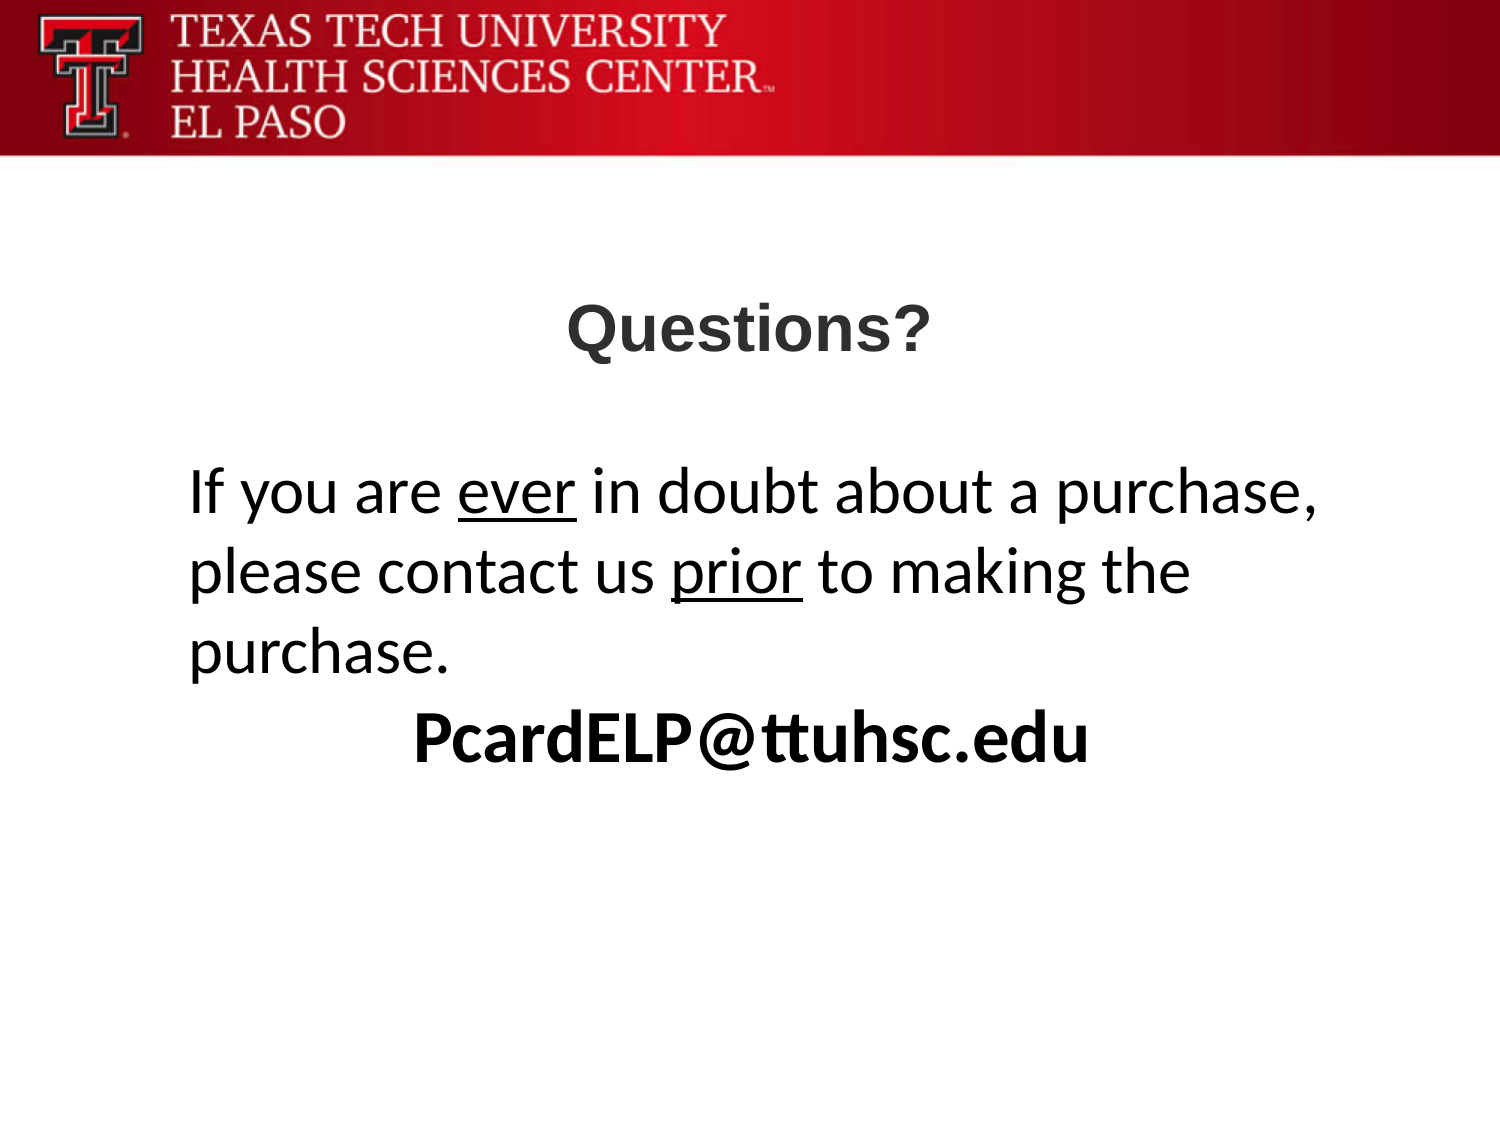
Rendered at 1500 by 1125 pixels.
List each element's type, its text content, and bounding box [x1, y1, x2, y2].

text_box If you are ever in doubt about a purchase, please contact us prior to making the purchase. PcardELP@ttuhsc.edu [173, 439, 1384, 785]
text_box Questions? [365, 277, 1116, 439]
picture [0, 0, 1500, 1125]
